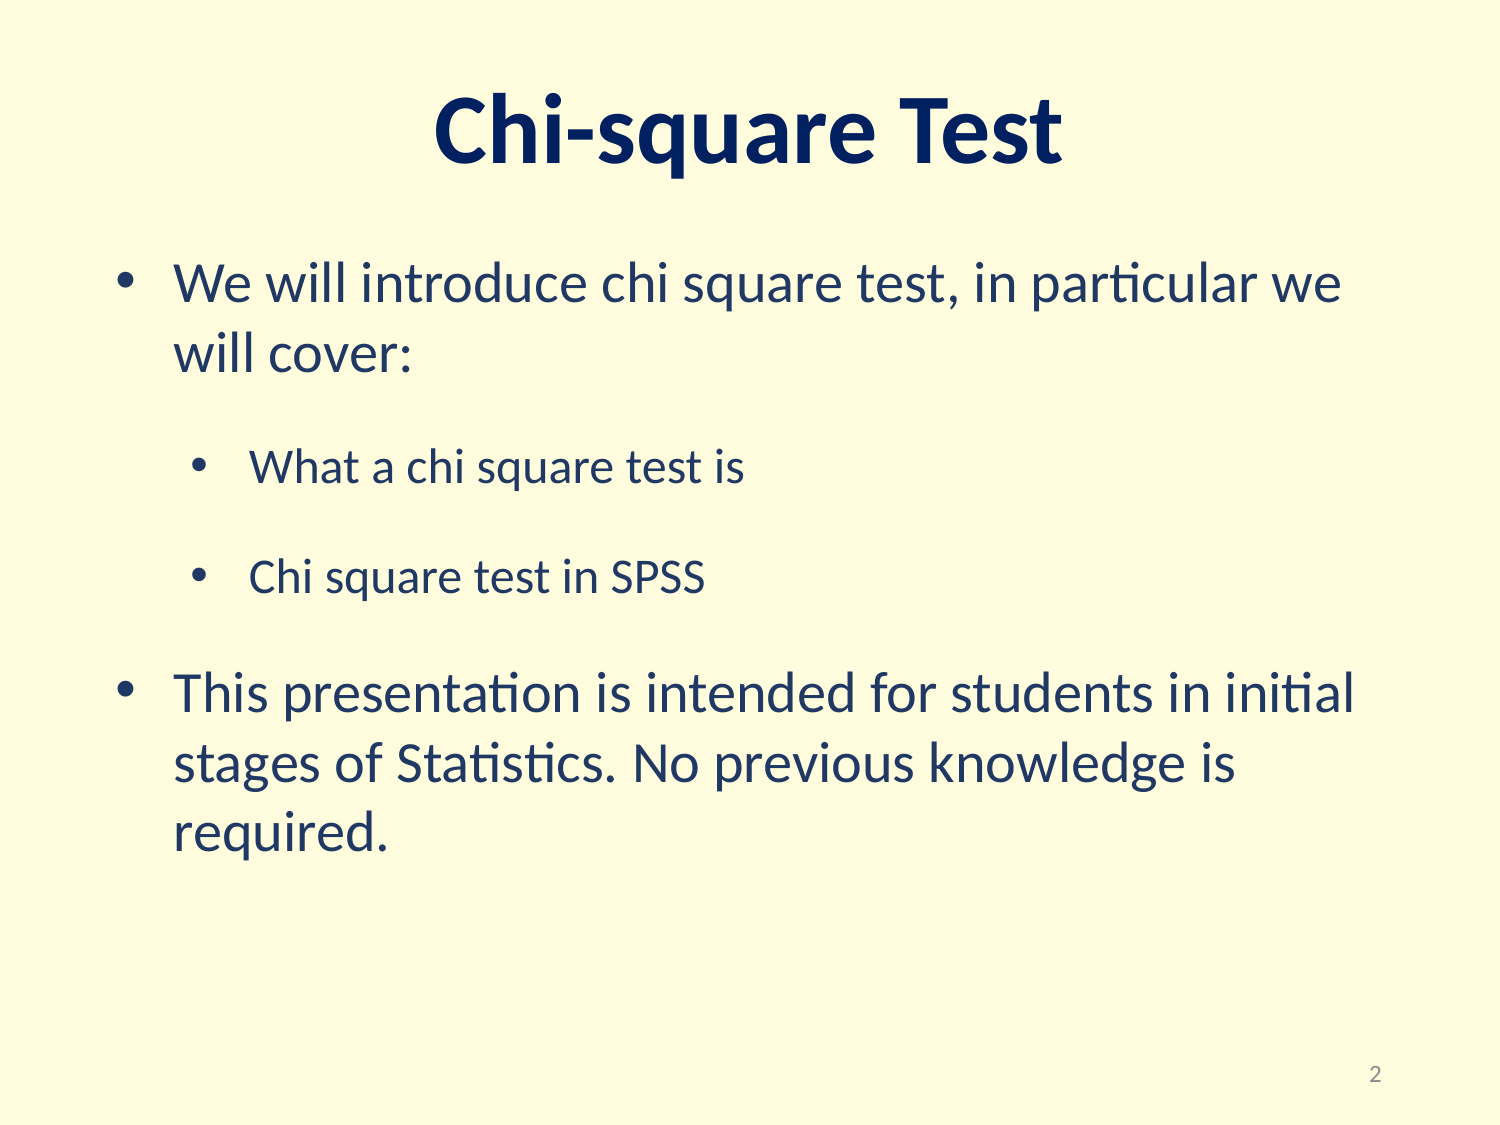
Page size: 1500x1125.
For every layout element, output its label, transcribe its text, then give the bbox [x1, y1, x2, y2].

list We will introduce chi square test, in particular we will cover: What a chi square test is Chi square test in SPSS This presentation is intended for students in initial stages of Statistics. No previous knowledge is required. [100, 236, 1400, 1093]
title Chi-square Test [41, 59, 1459, 202]
slide_number 2 [1059, 1042, 1397, 1103]
